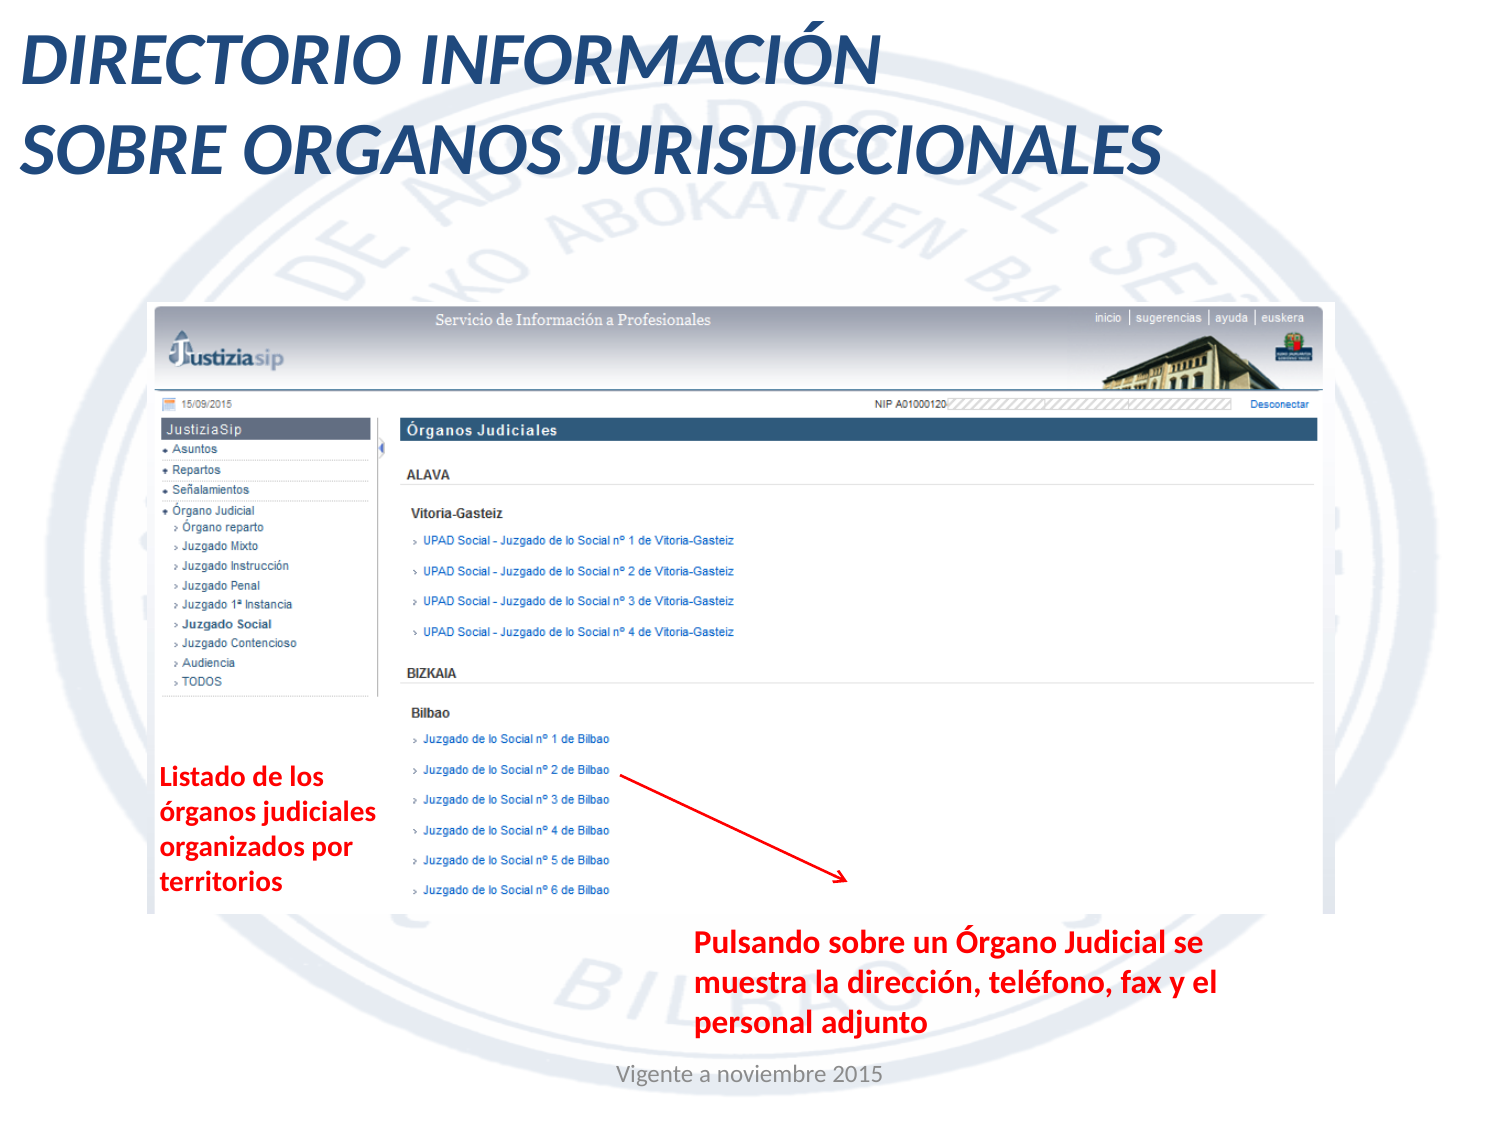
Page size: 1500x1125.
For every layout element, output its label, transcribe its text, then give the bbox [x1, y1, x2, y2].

picture [147, 302, 1336, 914]
text_box DIRECTORIO INFORMACIÓN SOBRE ORGANOS JURISDICCIONALES [5, 1, 1179, 197]
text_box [619, 774, 848, 883]
footer Vigente a noviembre 2015 [512, 1042, 988, 1103]
text_box Pulsando sobre un Órgano Judicial se muestra la dirección, teléfono, fax y el personal adjunto [679, 921, 1286, 1048]
